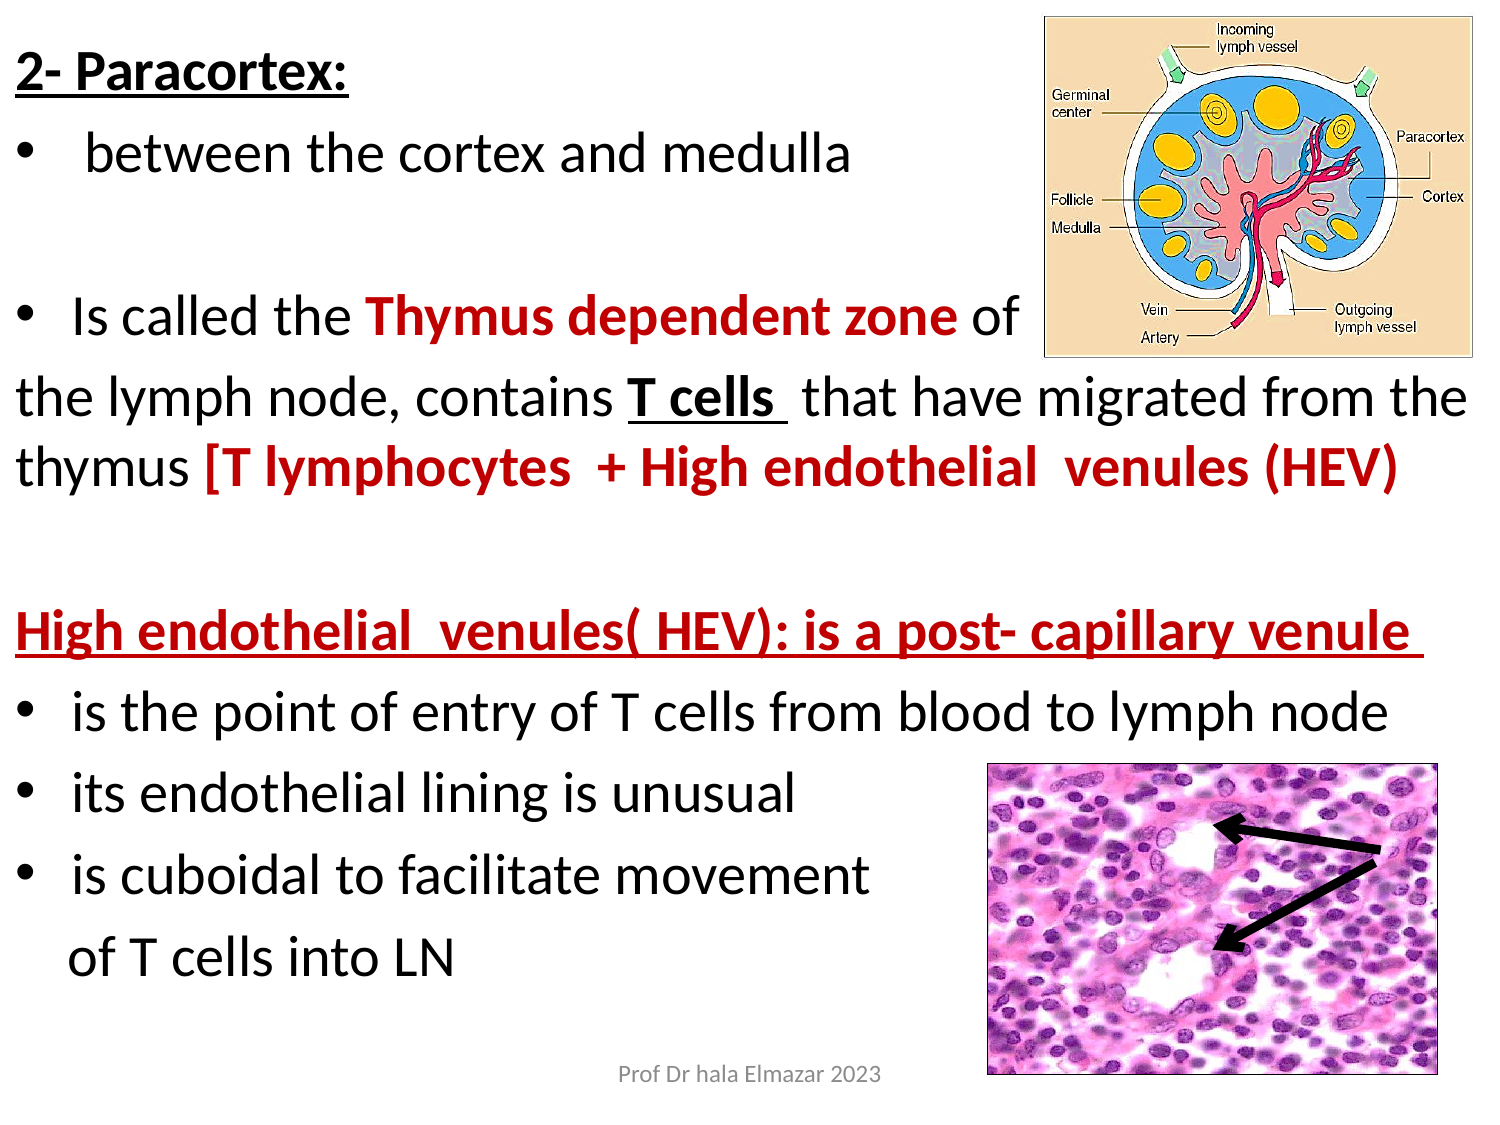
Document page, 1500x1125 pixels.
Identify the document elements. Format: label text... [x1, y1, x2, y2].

picture [1041, 12, 1476, 362]
list 2- Paracortex: between the cortex and medulla Is called the Thymus dependent zone of the lymph node, contains T cells that have migrated from the thymus [T lymphocytes + High endothelial venules (HEV) High endothelial venules( HEV): is a post- capillary venule is the point of entry of T cells from blood to lymph node its endothelial lining is unusual is cuboidal to facilitate movement of T cells into LN [0, 24, 1500, 1113]
footer Prof Dr hala Elmazar 2023 [512, 1042, 988, 1103]
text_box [1212, 862, 1376, 951]
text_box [1212, 824, 1381, 851]
picture [987, 763, 1438, 1076]
